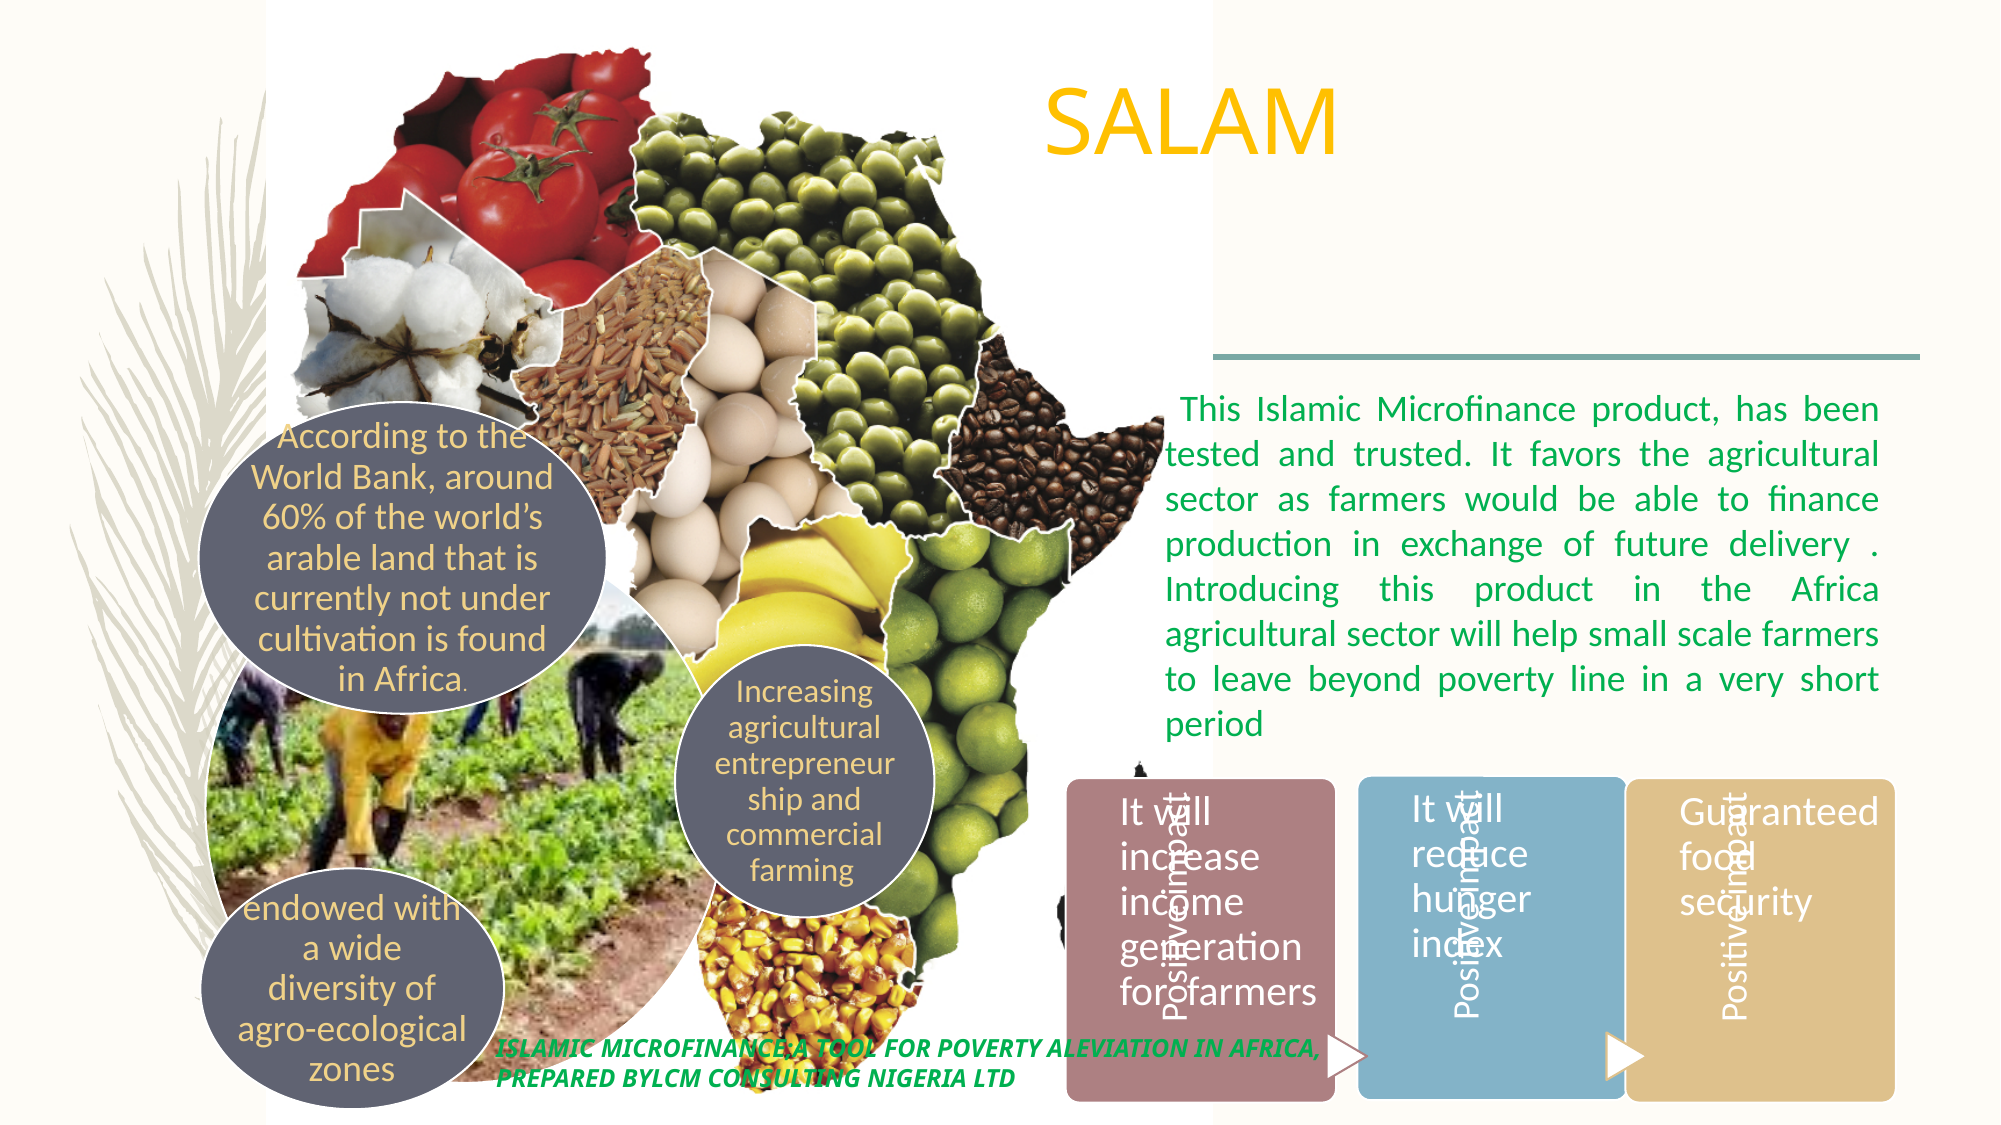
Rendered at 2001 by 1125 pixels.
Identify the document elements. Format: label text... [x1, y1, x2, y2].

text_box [198, 401, 935, 1110]
picture [266, 0, 1213, 1125]
title SALAM [1213, 59, 1913, 316]
text_box This Islamic Microfinance product, has been tested and trusted. It favors the agricultural sector as farmers would be able to finance production in exchange of future delivery . Introducing this product in the Africa agricultural sector will help small scale farmers to leave beyond poverty line in a very short period [1213, 377, 1896, 733]
slide_number 11 [84, 118, 266, 218]
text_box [1065, 733, 1897, 1125]
